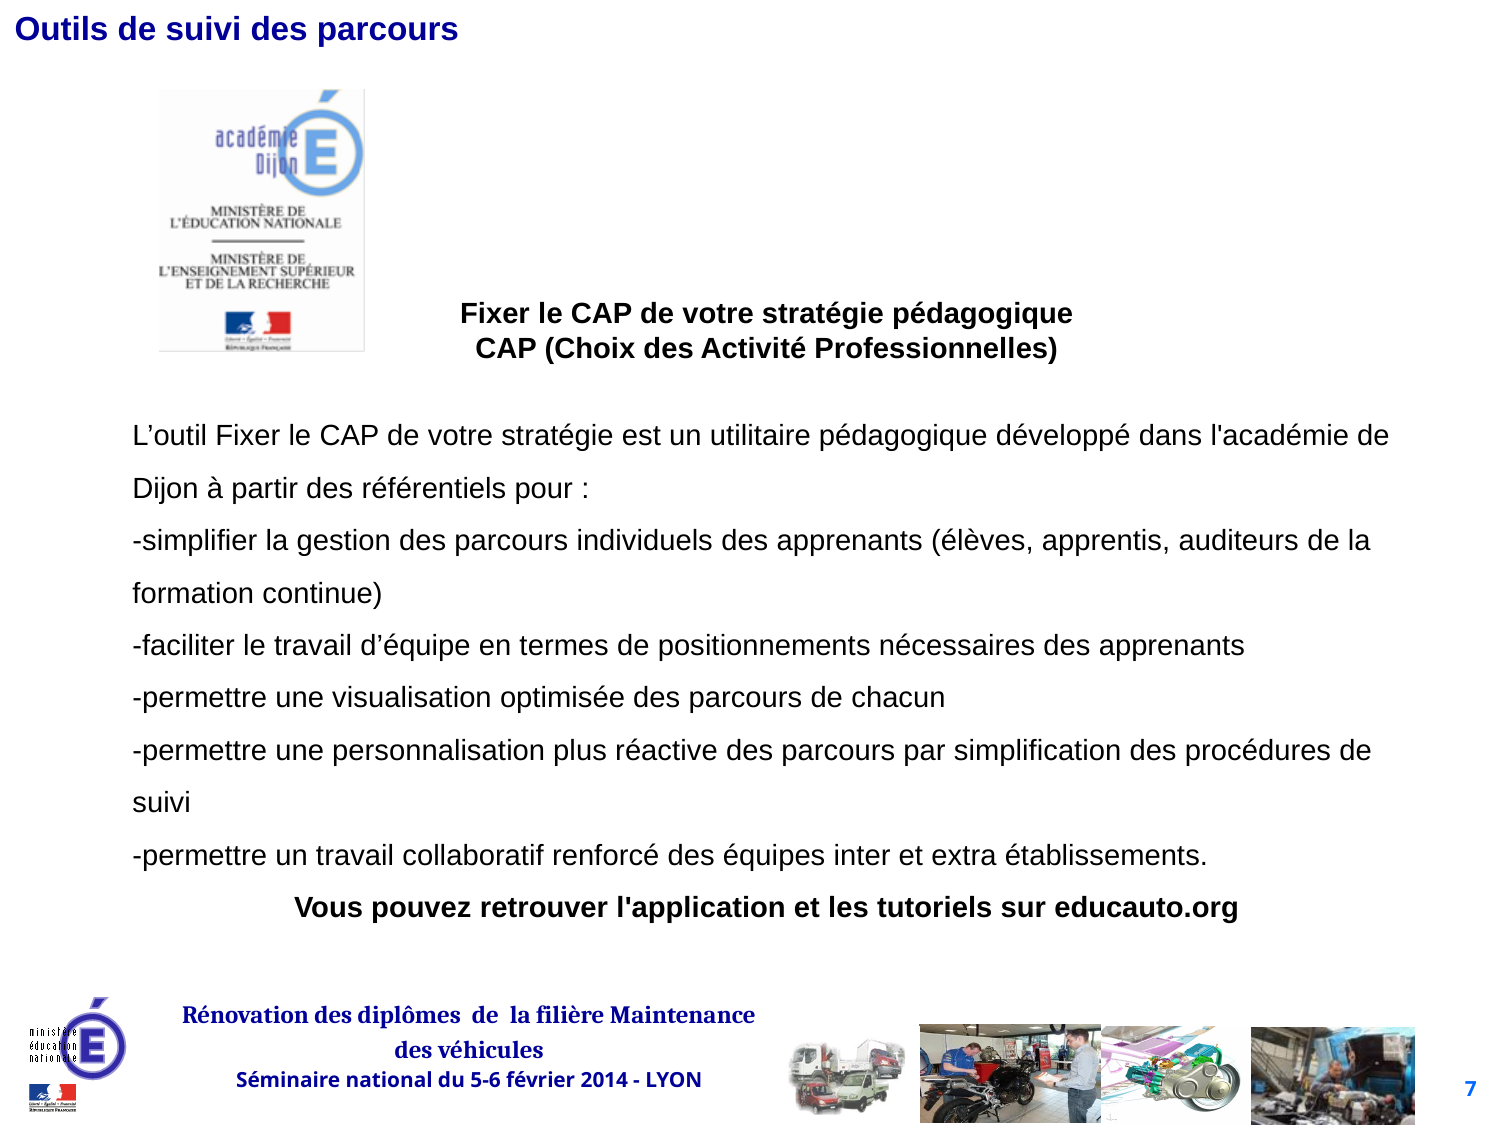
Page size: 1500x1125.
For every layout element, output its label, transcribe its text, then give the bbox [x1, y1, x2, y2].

picture [767, 1024, 1101, 1124]
picture [1251, 1027, 1415, 1125]
text_box Fixer le CAP de votre stratégie pédagogique CAP (Choix des Activité Professionnelles) L’outil Fixer le CAP de votre stratégie est un utilitaire pédagogique développé dans l'académie de Dijon à partir des référentiels pour : -simplifier la gestion des parcours individuels des apprenants (élèves, apprentis, auditeurs de la formation continue) -faciliter le travail d’équipe en termes de positionnements nécessaires des apprenants -permettre une visualisation optimisée des parcours de chacun -permettre une personnalisation plus réactive des parcours par simplification des procédures de suivi -permettre un travail collaboratif renforcé des équipes inter et extra établissements. Vous pouvez retrouver l'application et les tutoriels sur educauto.org [117, 286, 1417, 931]
picture [159, 89, 366, 353]
picture [0, 997, 136, 1112]
